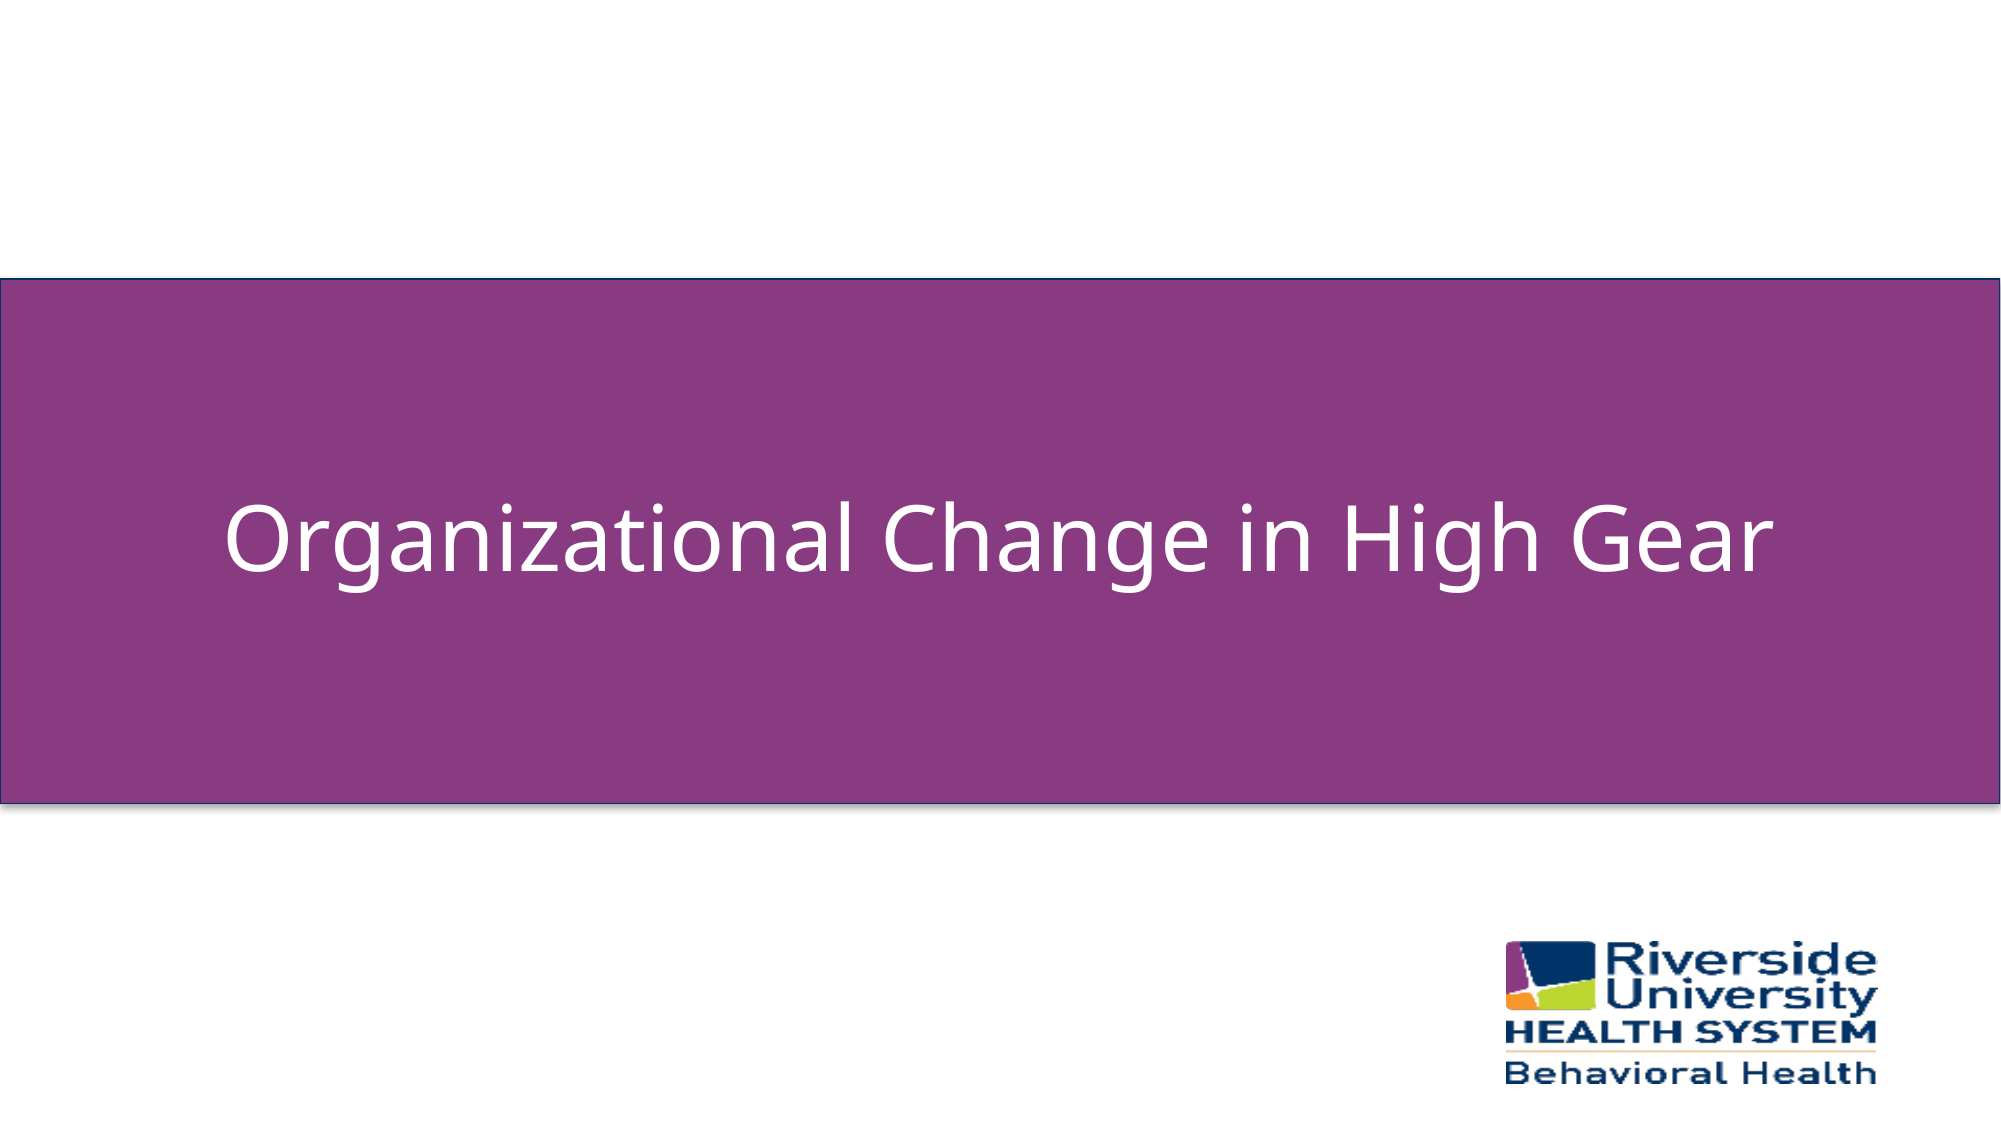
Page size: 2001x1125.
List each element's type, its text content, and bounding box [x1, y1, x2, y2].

picture [1506, 941, 1878, 1084]
title Organizational Change in High Gear [99, 354, 1900, 730]
